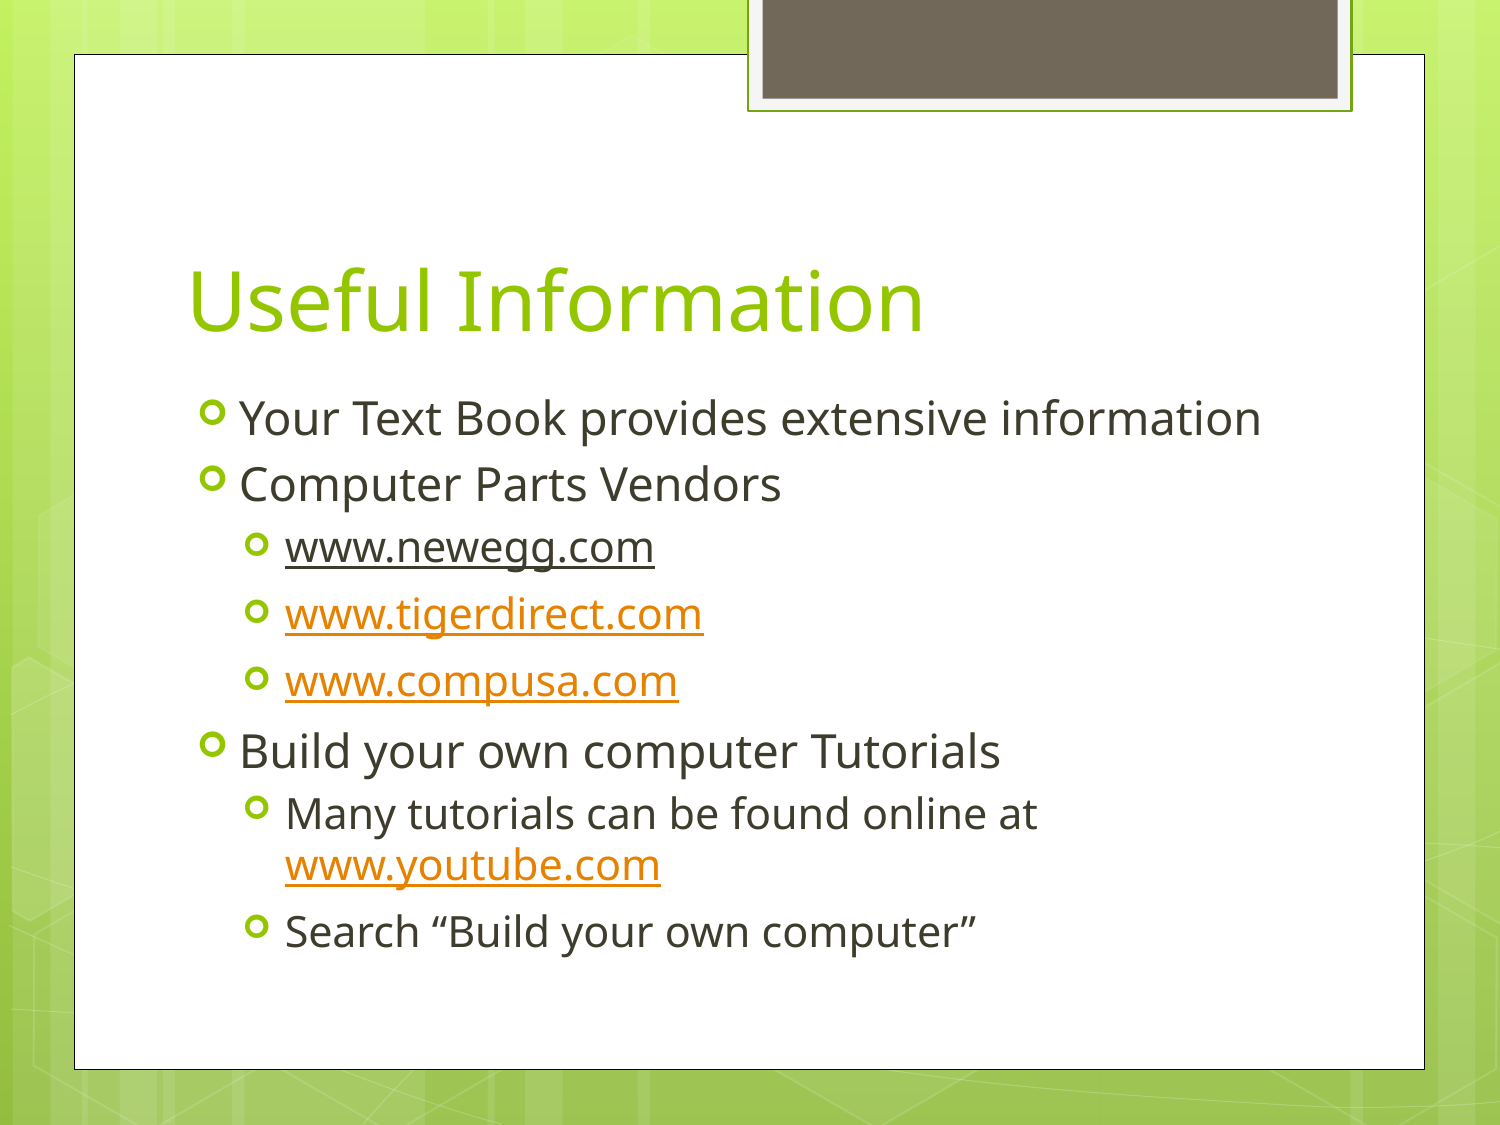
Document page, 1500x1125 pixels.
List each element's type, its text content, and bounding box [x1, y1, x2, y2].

title Useful Information [171, 168, 1324, 357]
list Your Text Book provides extensive information Computer Parts Vendors www.newegg.com www.tigerdirect.com www.compusa.com Build your own computer Tutorials Many tutorials can be found online at www.youtube.com Search “Build your own computer” [171, 381, 1283, 1013]
